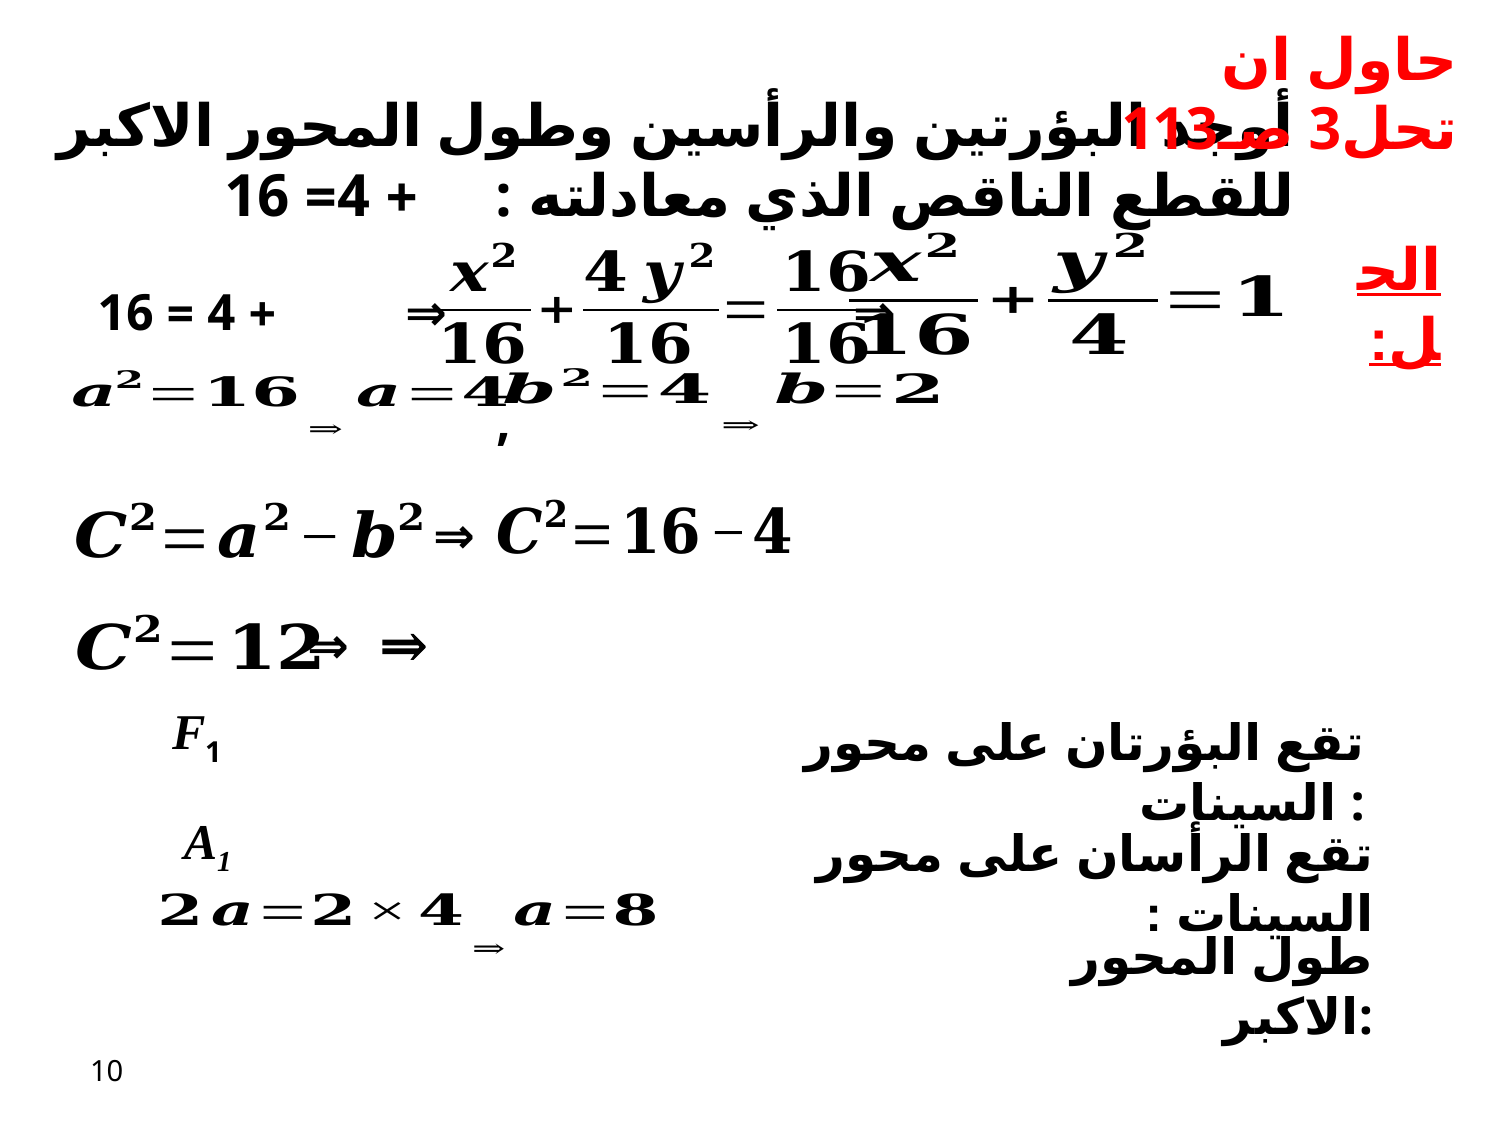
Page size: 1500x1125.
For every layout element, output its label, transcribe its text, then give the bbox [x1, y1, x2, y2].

text_box ⇒ [826, 272, 911, 348]
text_box تقع الرأسان على محور السينات : [792, 814, 1388, 950]
text_box حاول ان تحل3 صـ113 [1045, 14, 1473, 169]
text_box , [471, 382, 526, 458]
text_box ⇒ [280, 606, 365, 682]
text_box طول المحور الاكبر: [918, 917, 1388, 1053]
text_box ⇒ [406, 496, 490, 572]
text_box الحل: [1313, 224, 1456, 379]
slide_number 10 [75, 1042, 425, 1103]
text_box تقع البؤرتان على محور السينات : [750, 703, 1380, 838]
text_box ⇒ [378, 272, 462, 348]
